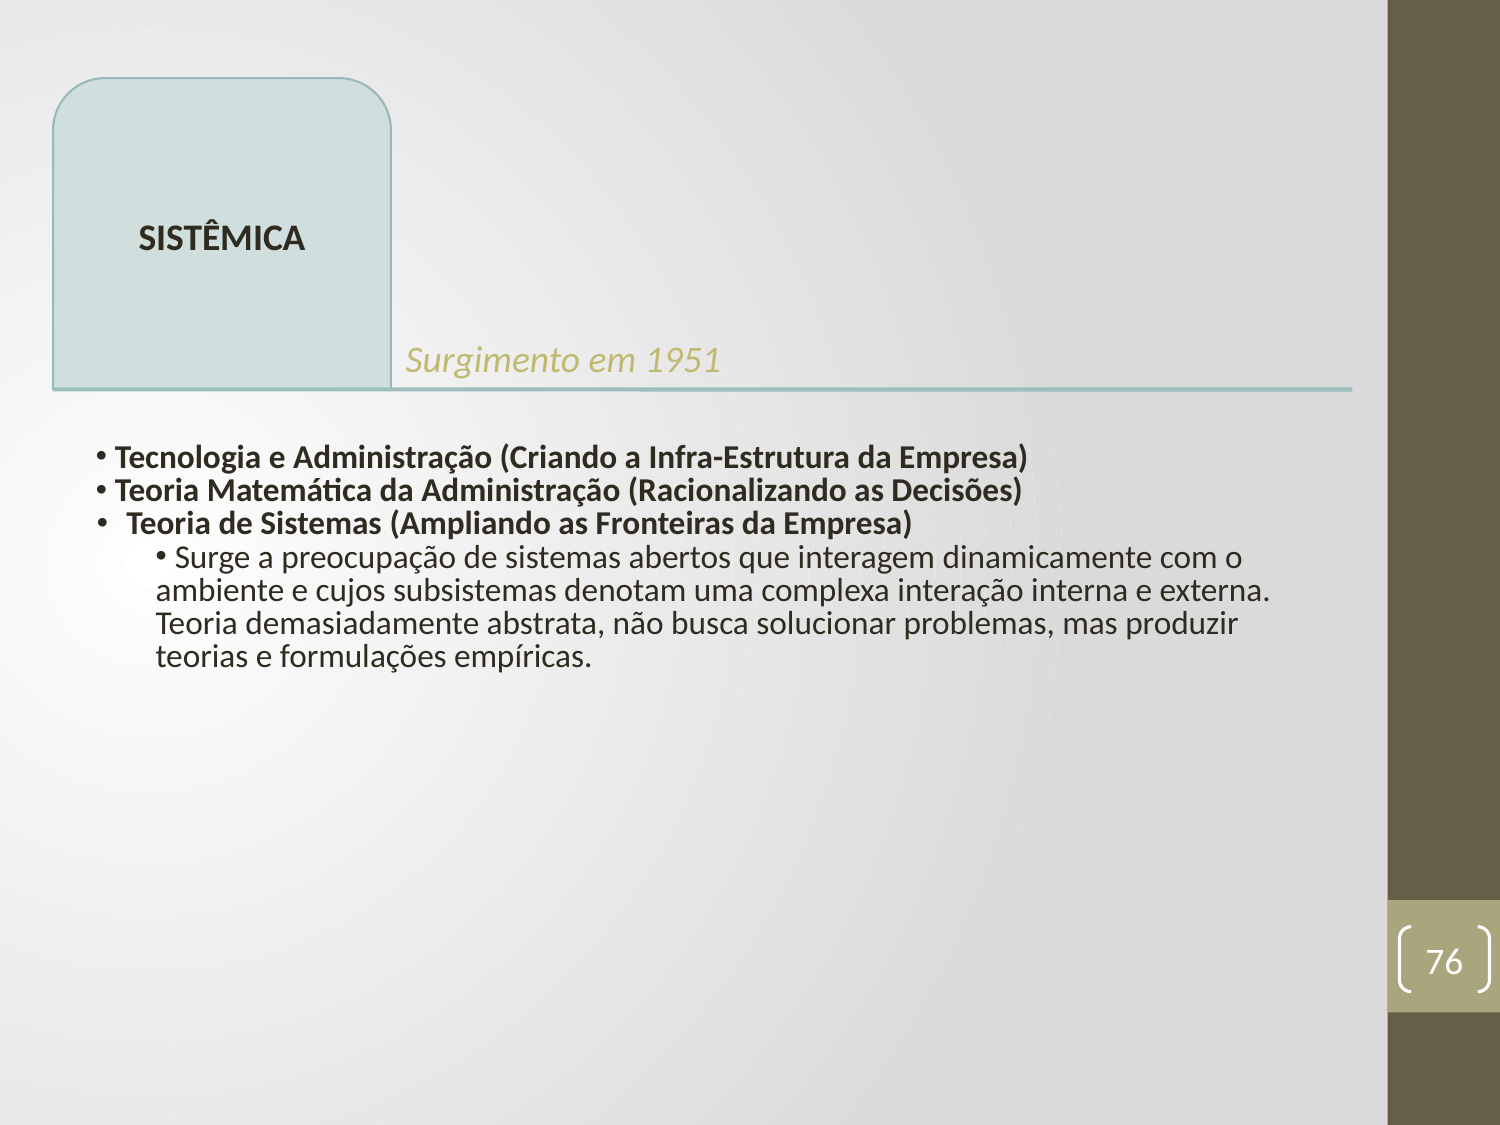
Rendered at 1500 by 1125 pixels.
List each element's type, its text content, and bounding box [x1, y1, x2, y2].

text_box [52, 77, 1353, 1060]
slide_number 76 [1397, 925, 1492, 994]
